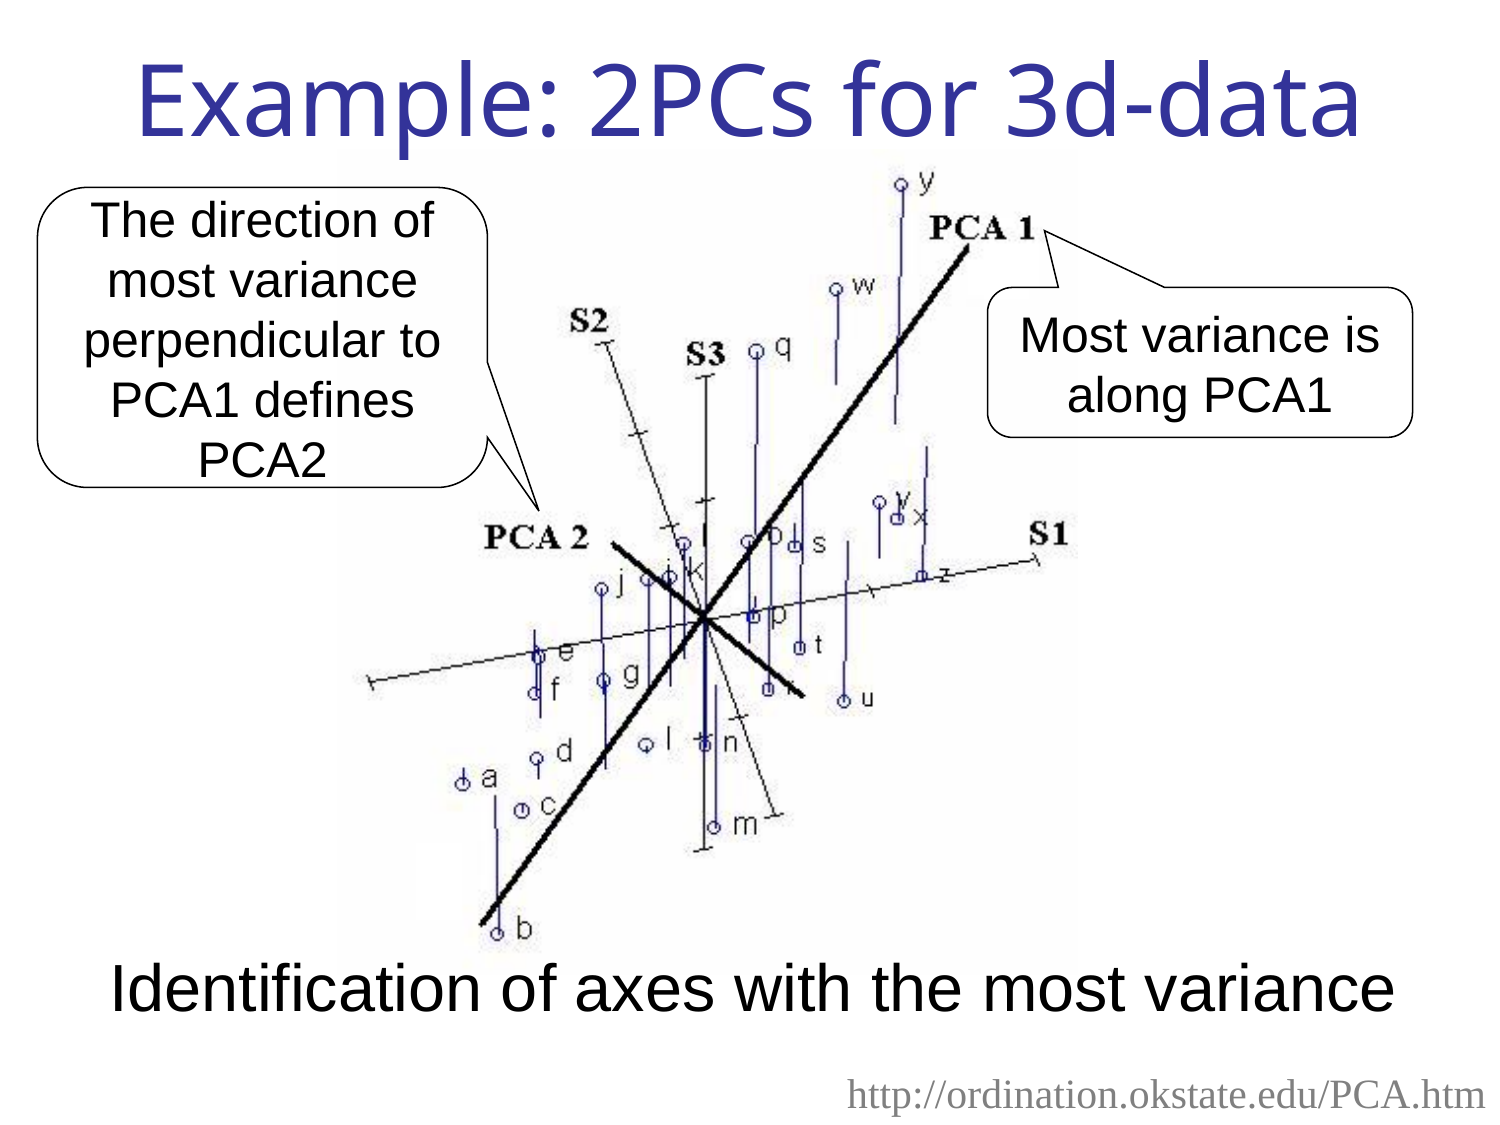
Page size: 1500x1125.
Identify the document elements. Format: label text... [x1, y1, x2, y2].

text_box Identification of axes with the most variance [94, 937, 1413, 1033]
text_box http://ordination.okstate.edu/PCA.htm [832, 1059, 1500, 1125]
title Example: 2PCs for 3d-data [75, 24, 1425, 168]
picture [337, 149, 1079, 976]
text_box Most variance is along PCA1 [1083, 248, 1413, 438]
text_box The direction of most variance perpendicular to PCA1 defines PCA2 [37, 187, 332, 488]
